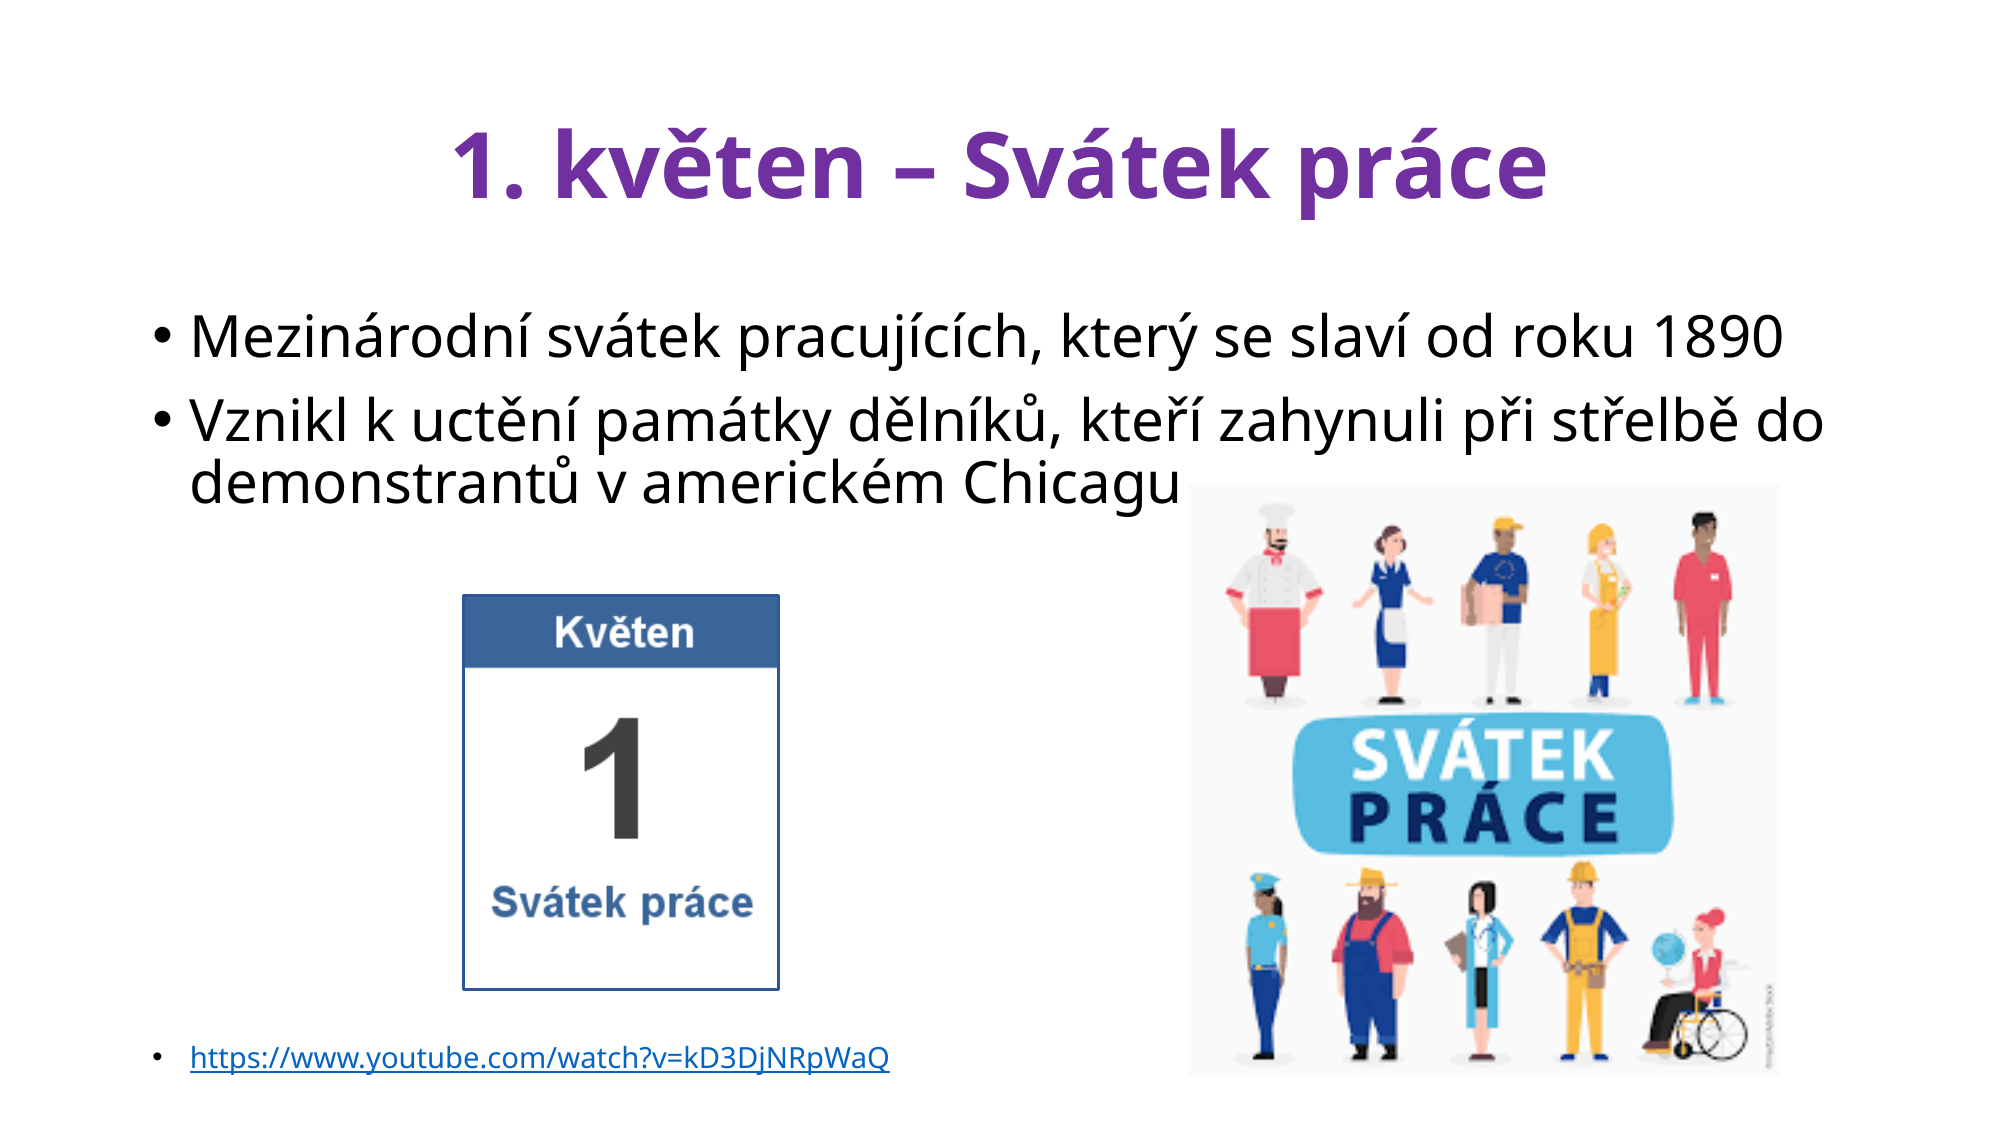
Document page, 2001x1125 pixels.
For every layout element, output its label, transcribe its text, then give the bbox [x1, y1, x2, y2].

picture [464, 596, 778, 988]
title 1. květen – Svátek práce [137, 59, 1863, 278]
picture [1188, 485, 1780, 1076]
list Mezinárodní svátek pracujících, který se slaví od roku 1890 Vznikl k uctění památky dělníků, kteří zahynuli při střelbě do demonstrantů v americkém Chicagu https://www.youtube.com/watch?v=kD3DjNRpWaQ [137, 299, 1863, 1113]
